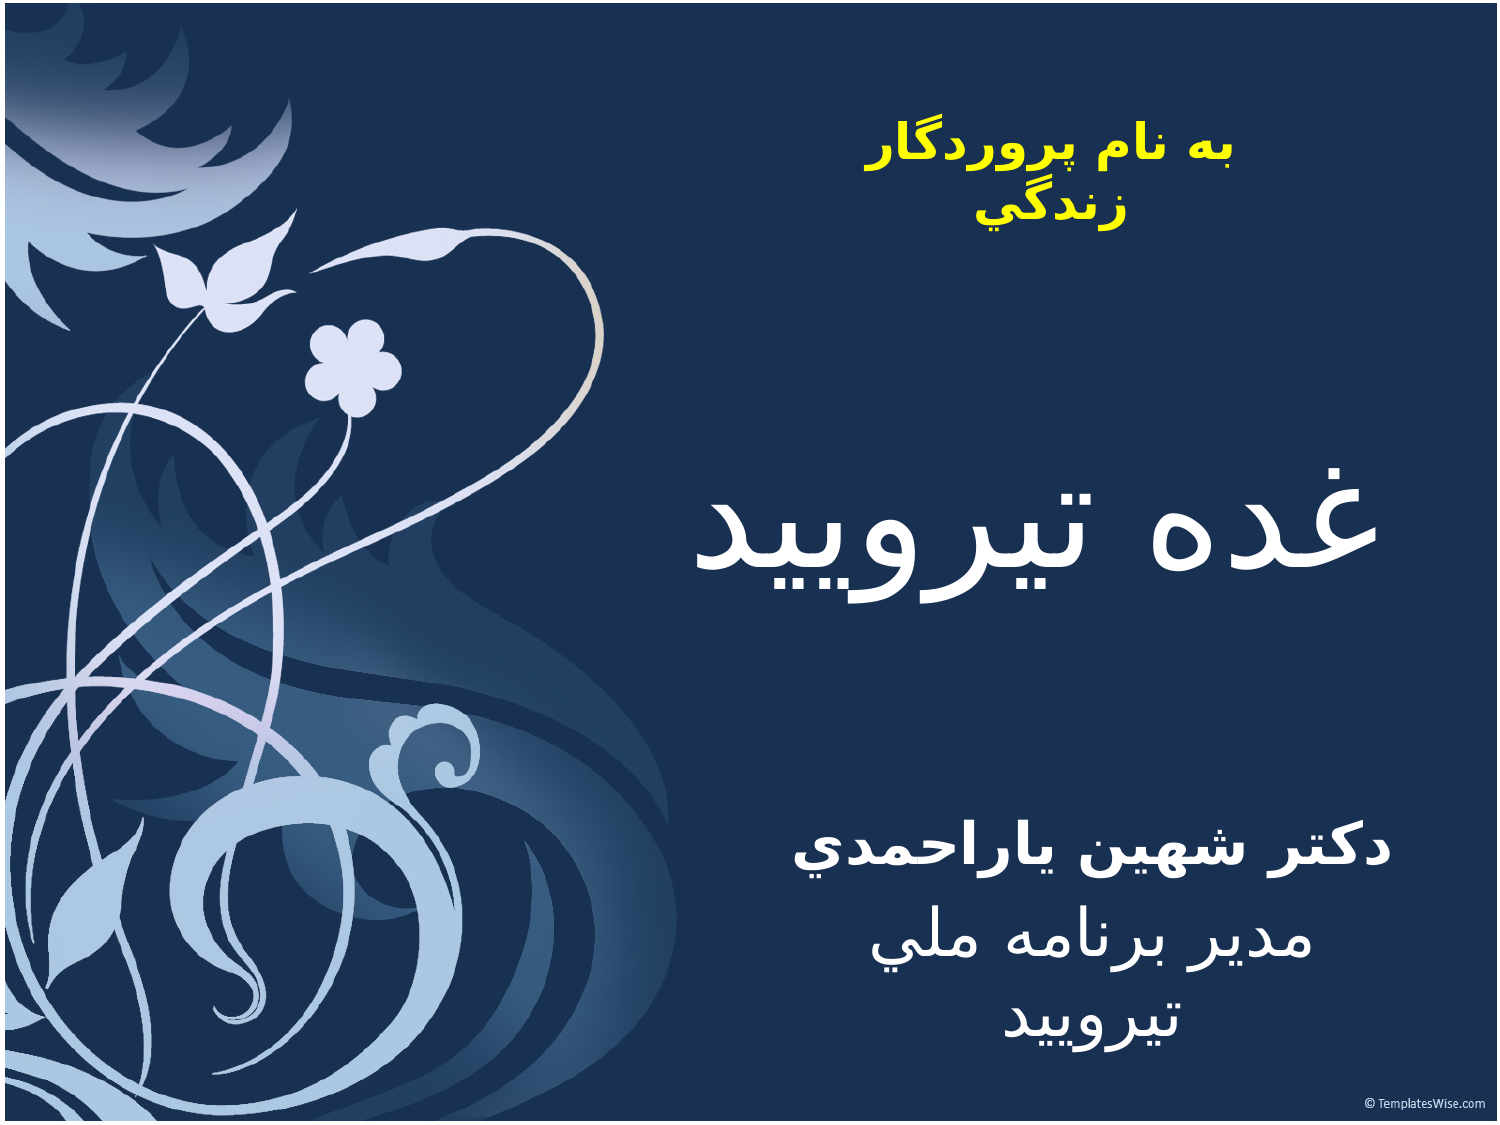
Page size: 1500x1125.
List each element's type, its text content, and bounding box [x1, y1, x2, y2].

title غده تيروييد [569, 290, 1500, 575]
picture [0, 0, 1500, 1125]
subtitle دكتر شهين ياراحمدي مدير برنامه ملي تيروييد [761, 798, 1424, 1047]
text_box به نام پروردگار زندگي [844, 101, 1258, 237]
